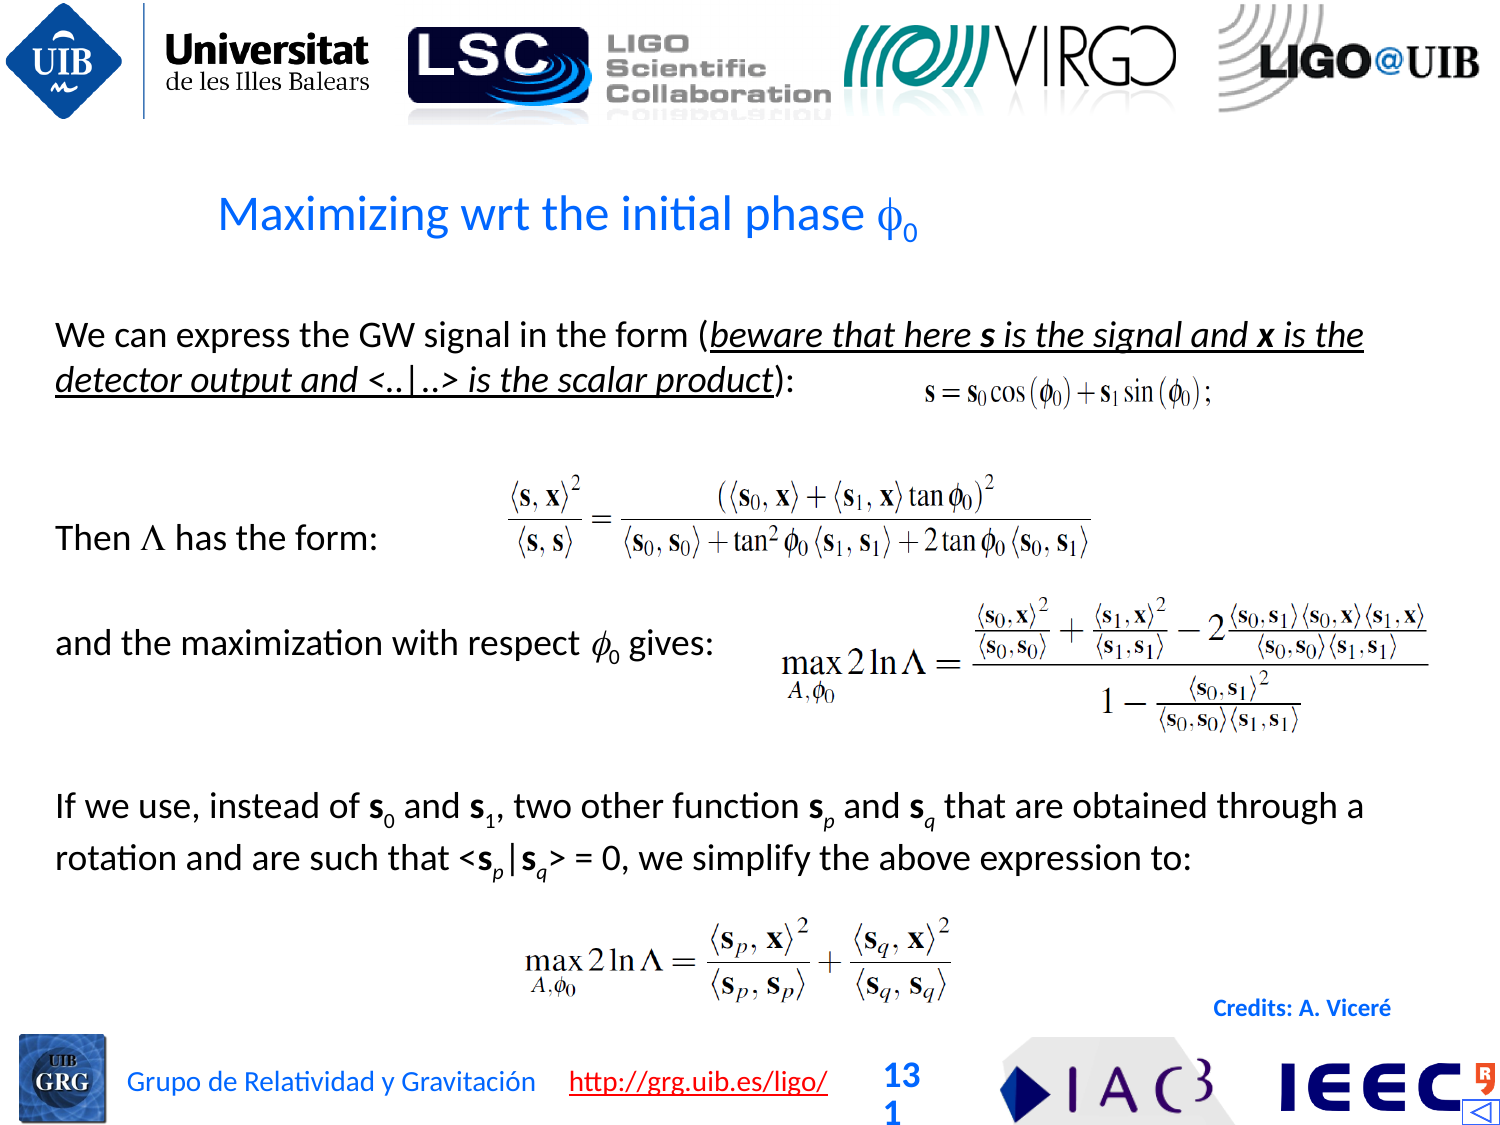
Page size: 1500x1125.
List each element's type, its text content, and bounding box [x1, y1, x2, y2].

picture [1198, 0, 1495, 139]
picture [489, 455, 1459, 752]
picture [466, 883, 996, 1030]
list We can express the GW signal in the form (beware that here s is the signal and x is the detector output and <..|..> is the scalar product): Then L has the form: and the maximization with respect f0 gives: If we use, instead of s0 and s1, two other function sp and sq that are obtained through a rotation and are such that <sp|sq> = 0, we simplify the above expression to: [40, 302, 1450, 1033]
title Maximizing wrt the initial phase f0 [202, 160, 1315, 268]
text_box Credits: A. Viceré [1198, 983, 1500, 1029]
picture [5, 3, 369, 119]
picture [1281, 1063, 1495, 1111]
picture [844, 25, 1176, 116]
text_box 131 [868, 1042, 951, 1103]
picture [998, 1037, 1247, 1125]
picture [19, 1034, 108, 1125]
picture [900, 361, 1223, 430]
picture [395, 0, 840, 126]
